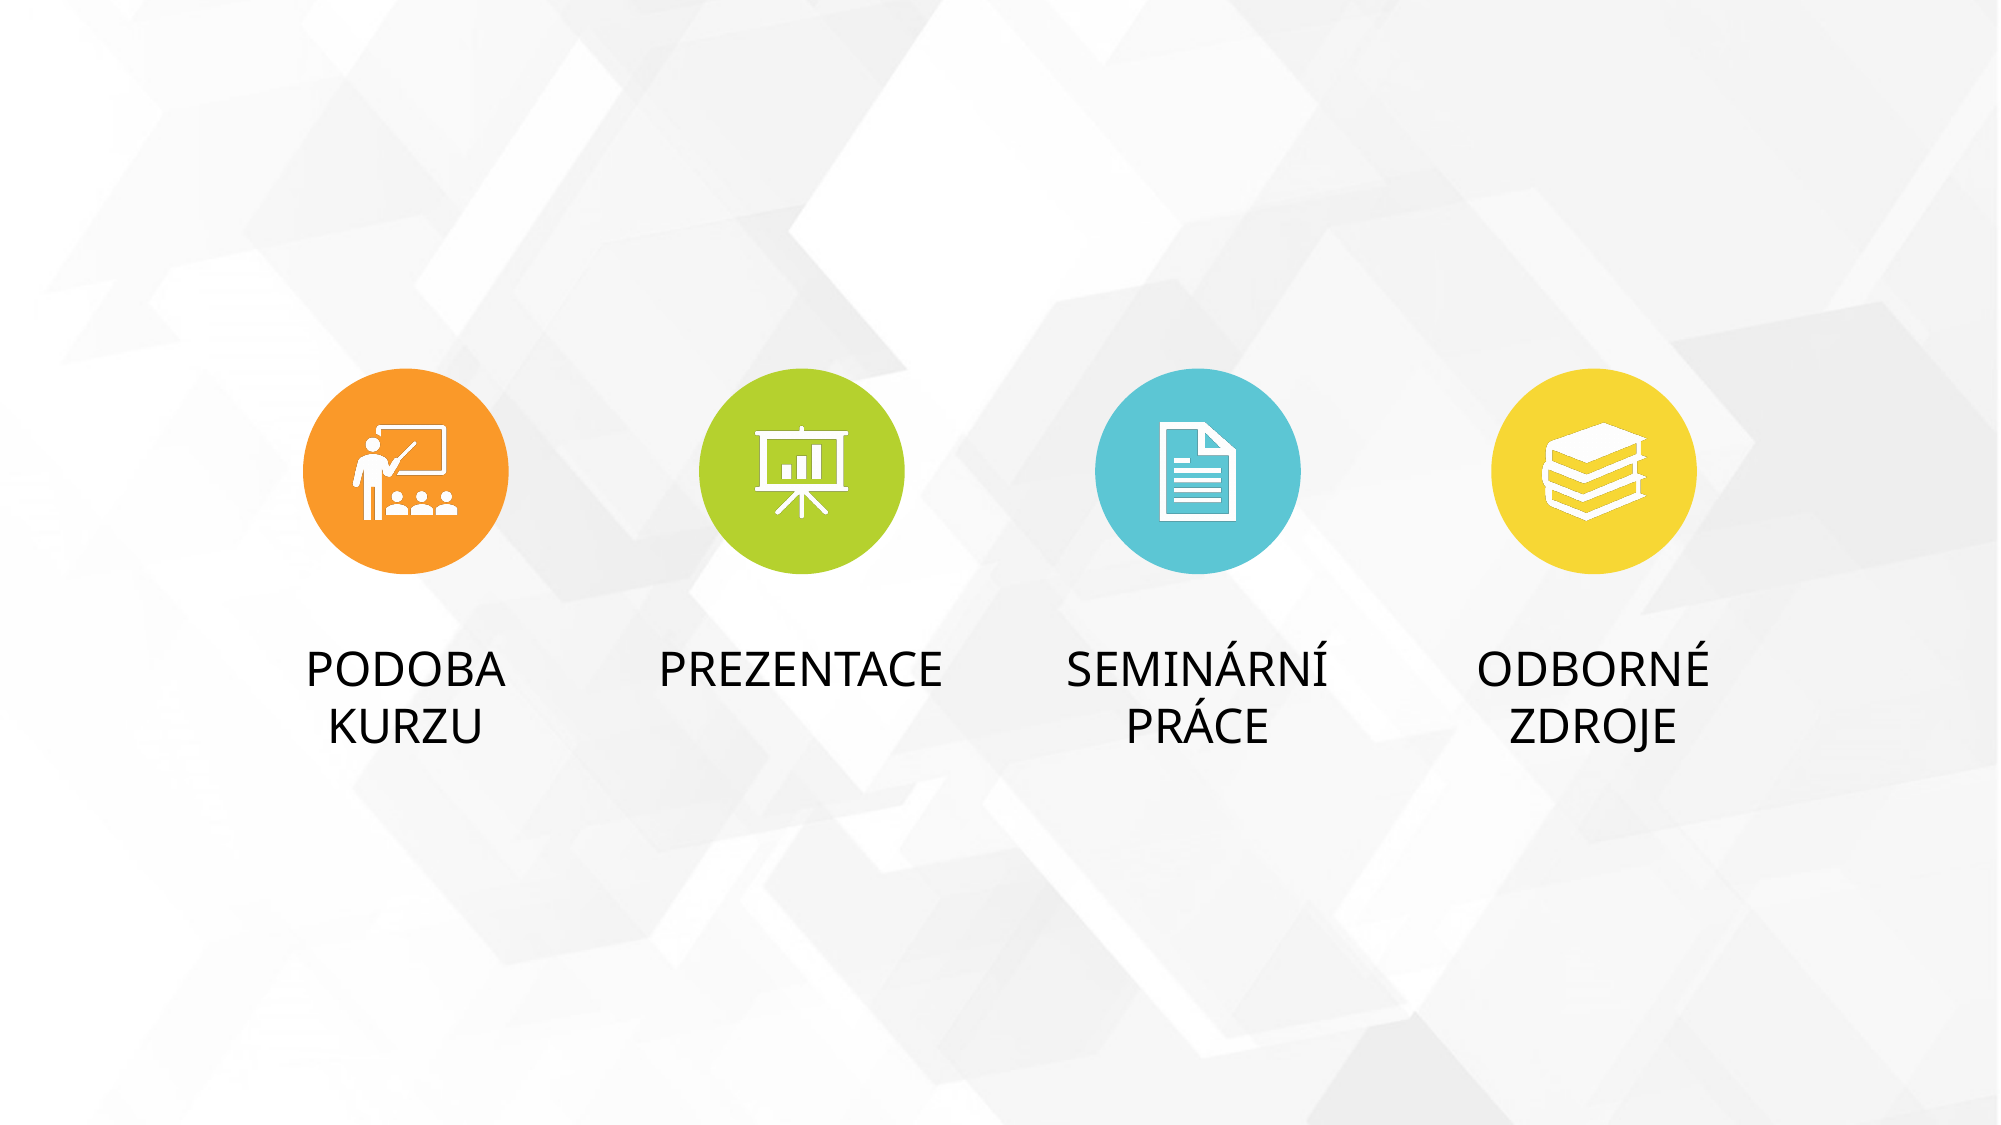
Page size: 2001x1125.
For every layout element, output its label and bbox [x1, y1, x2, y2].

text_box [183, 256, 1817, 869]
picture [0, 0, 2001, 1125]
